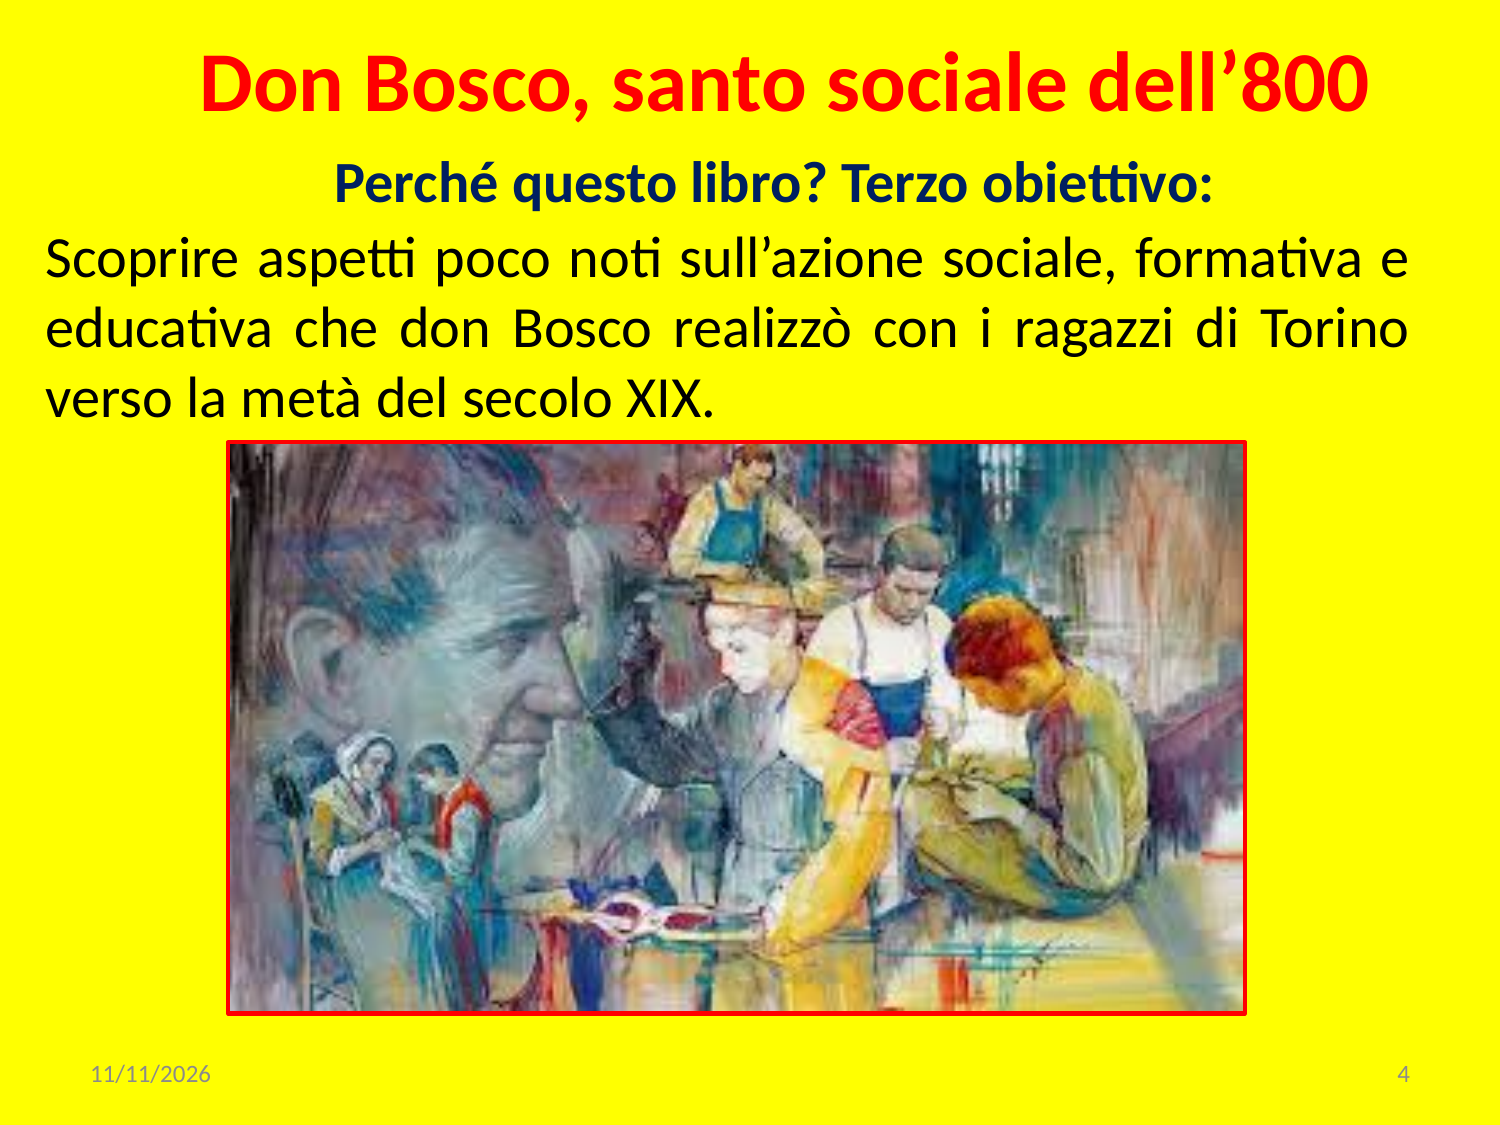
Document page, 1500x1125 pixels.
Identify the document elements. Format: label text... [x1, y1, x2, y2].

text_box Perché questo libro? Terzo obiettivo: [88, 137, 1461, 222]
picture [229, 444, 1243, 1012]
text_box Scoprire aspetti poco noti sull’azione sociale, formativa e educativa che don Bosco realizzò con i ragazzi di Torino verso la metà del secolo XIX. [31, 211, 1425, 437]
slide_number 4 [1074, 1042, 1425, 1103]
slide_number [75, 1042, 425, 1103]
subtitle Don Bosco, santo sociale dell’800 [70, 19, 1500, 138]
